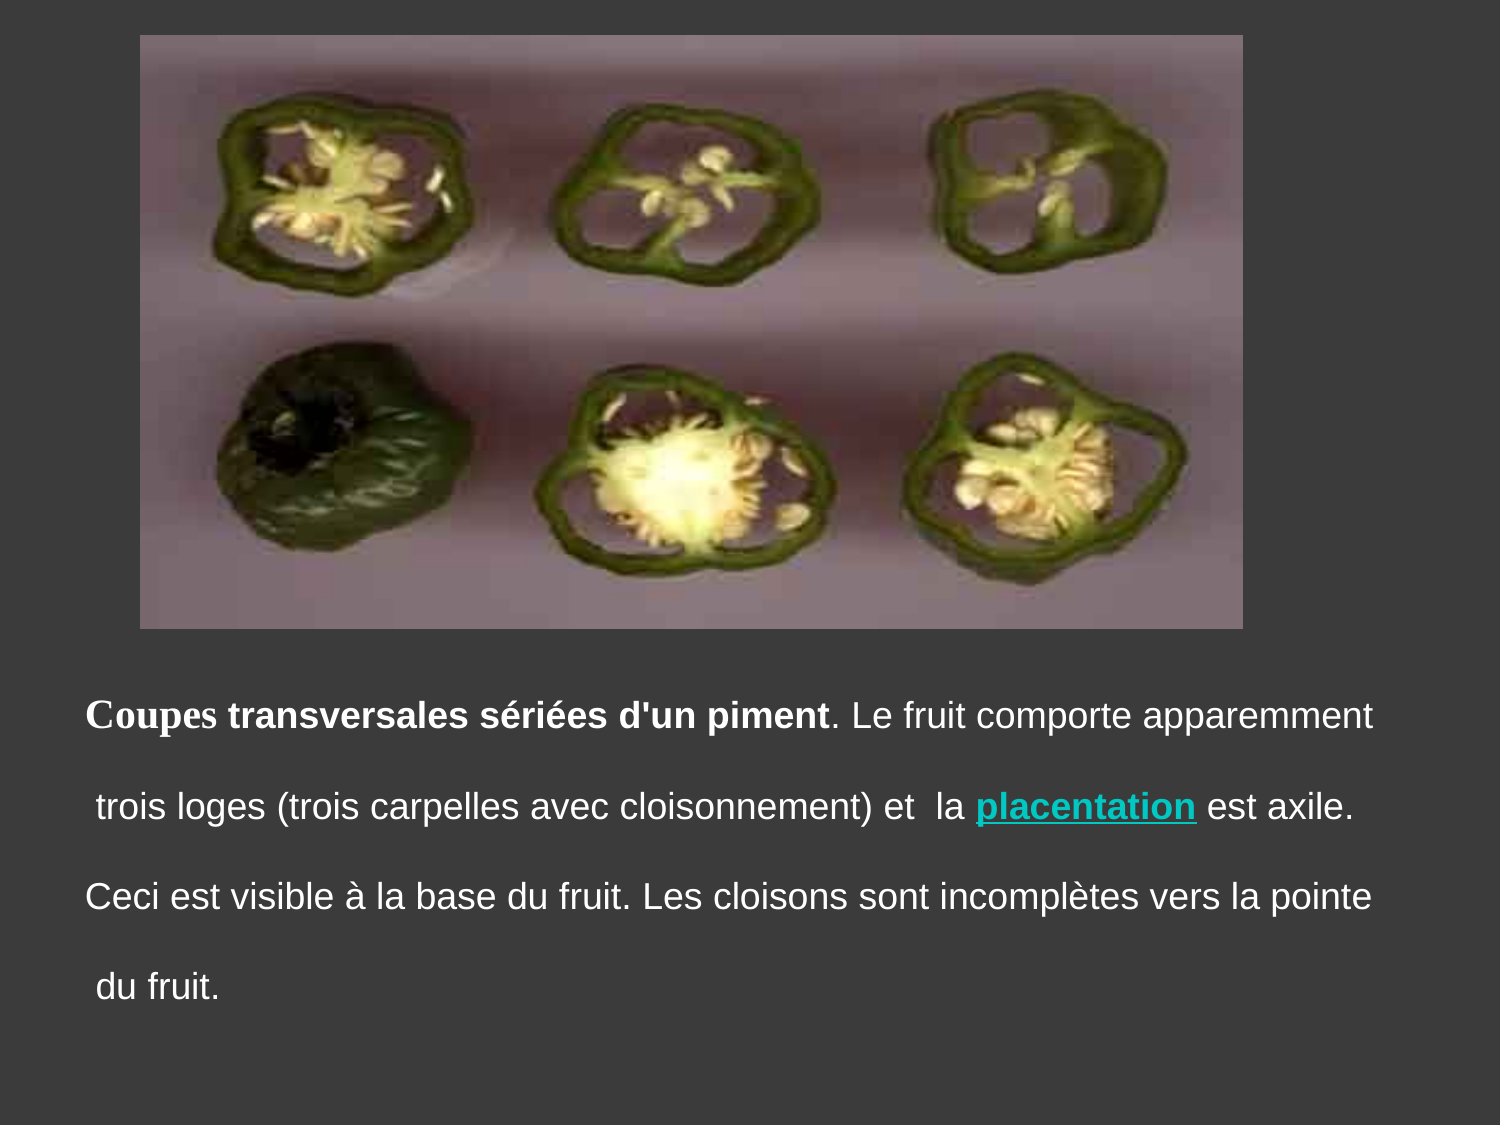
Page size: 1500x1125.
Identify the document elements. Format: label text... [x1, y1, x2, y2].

picture [140, 34, 1243, 629]
text_box Coupes transversales sériées d'un piment. Le fruit comporte apparemment trois loges (trois carpelles avec cloisonnement) et la placentation est axile. Ceci est visible à la base du fruit. Les cloisons sont incomplètes vers la pointe du fruit. [70, 679, 1418, 1015]
